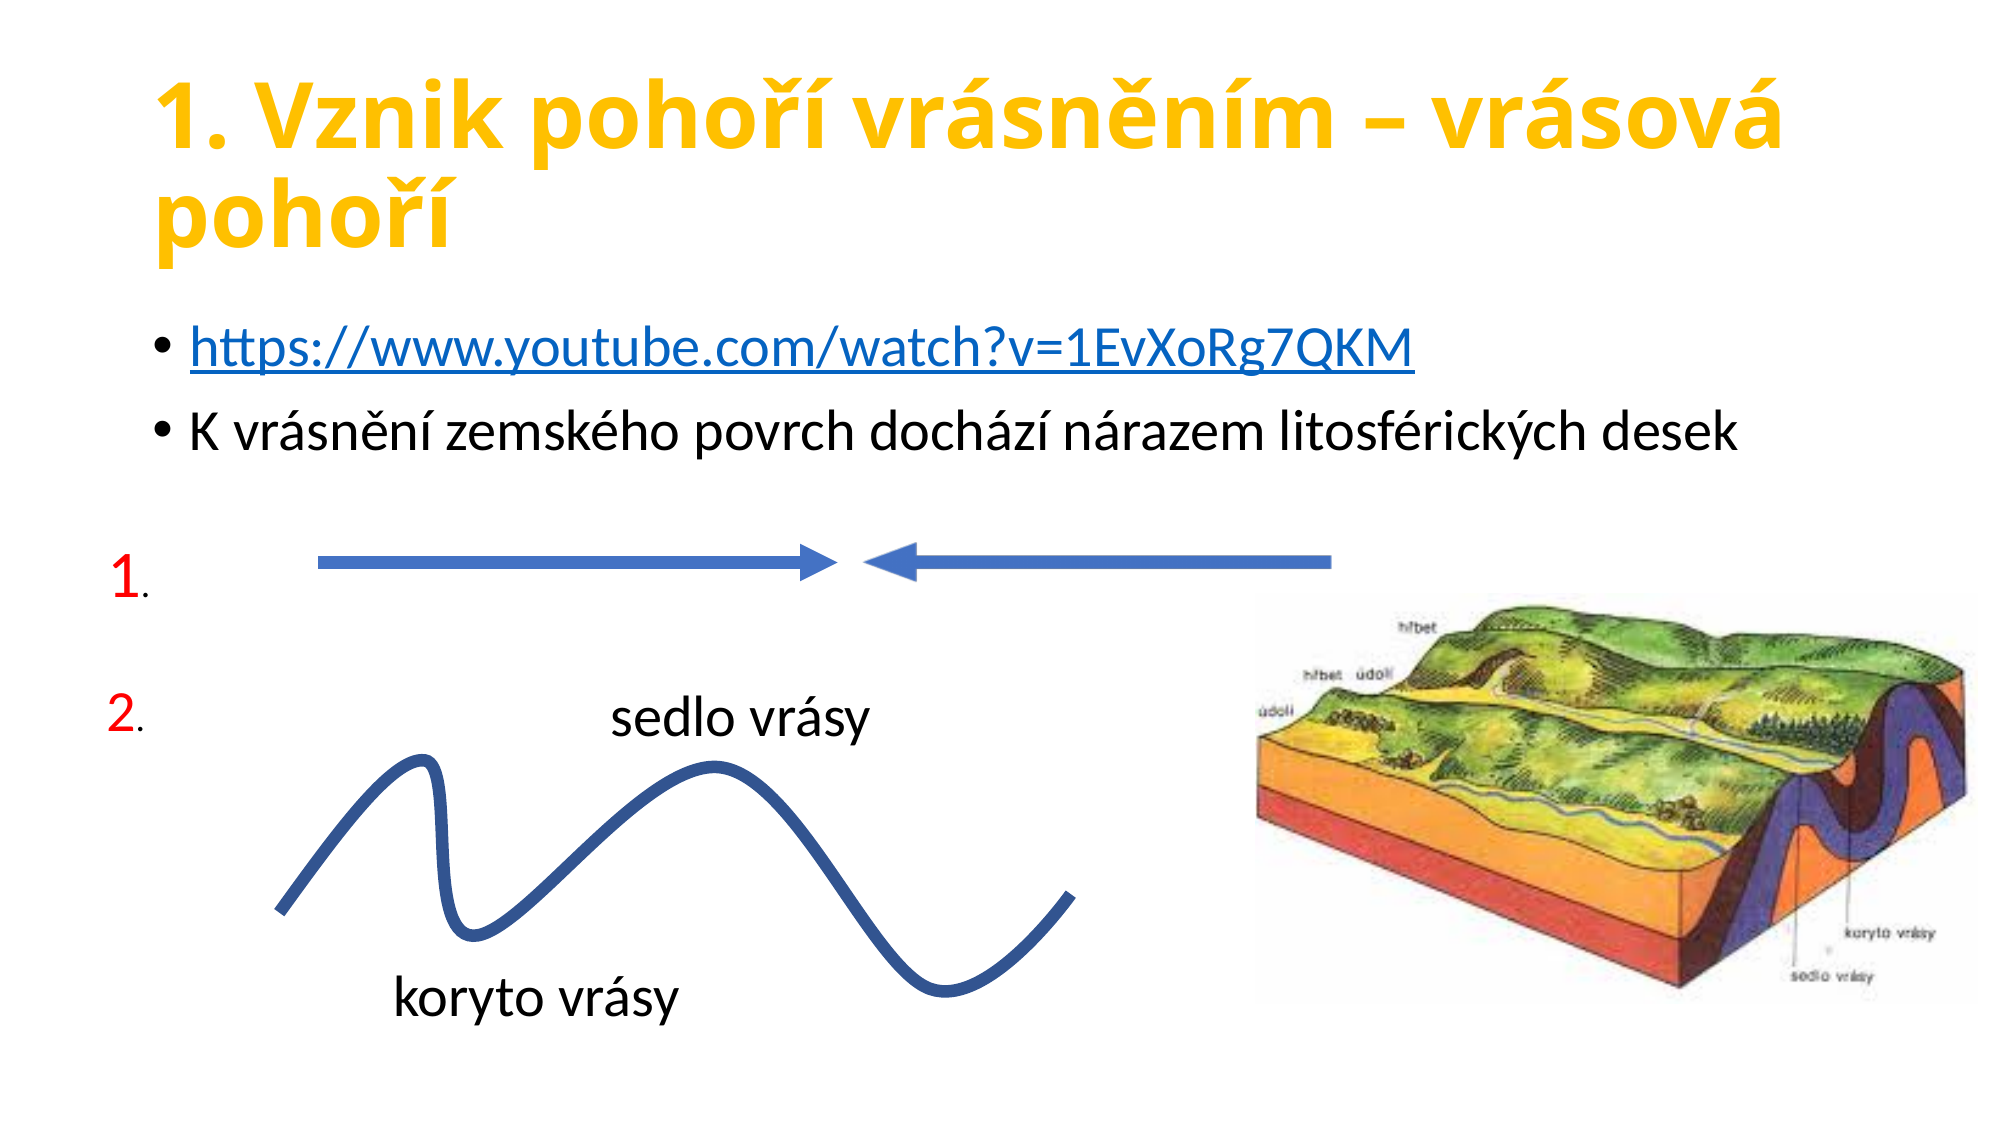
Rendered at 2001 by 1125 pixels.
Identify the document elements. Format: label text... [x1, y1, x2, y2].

text_box 1. [92, 522, 197, 618]
list https://www.youtube.com/watch?v=1EvXoRg7QKM K vrásnění zemského povrch dochází nárazem litosférických desek [137, 308, 1863, 1023]
title 1. Vznik pohoří vrásněním – vrásová pohoří [137, 59, 1863, 278]
text_box koryto vrásy [378, 950, 713, 1036]
text_box [278, 759, 1072, 993]
picture [808, 522, 1978, 1004]
text_box 2. [91, 665, 196, 751]
text_box sedlo vrásy [595, 671, 893, 756]
